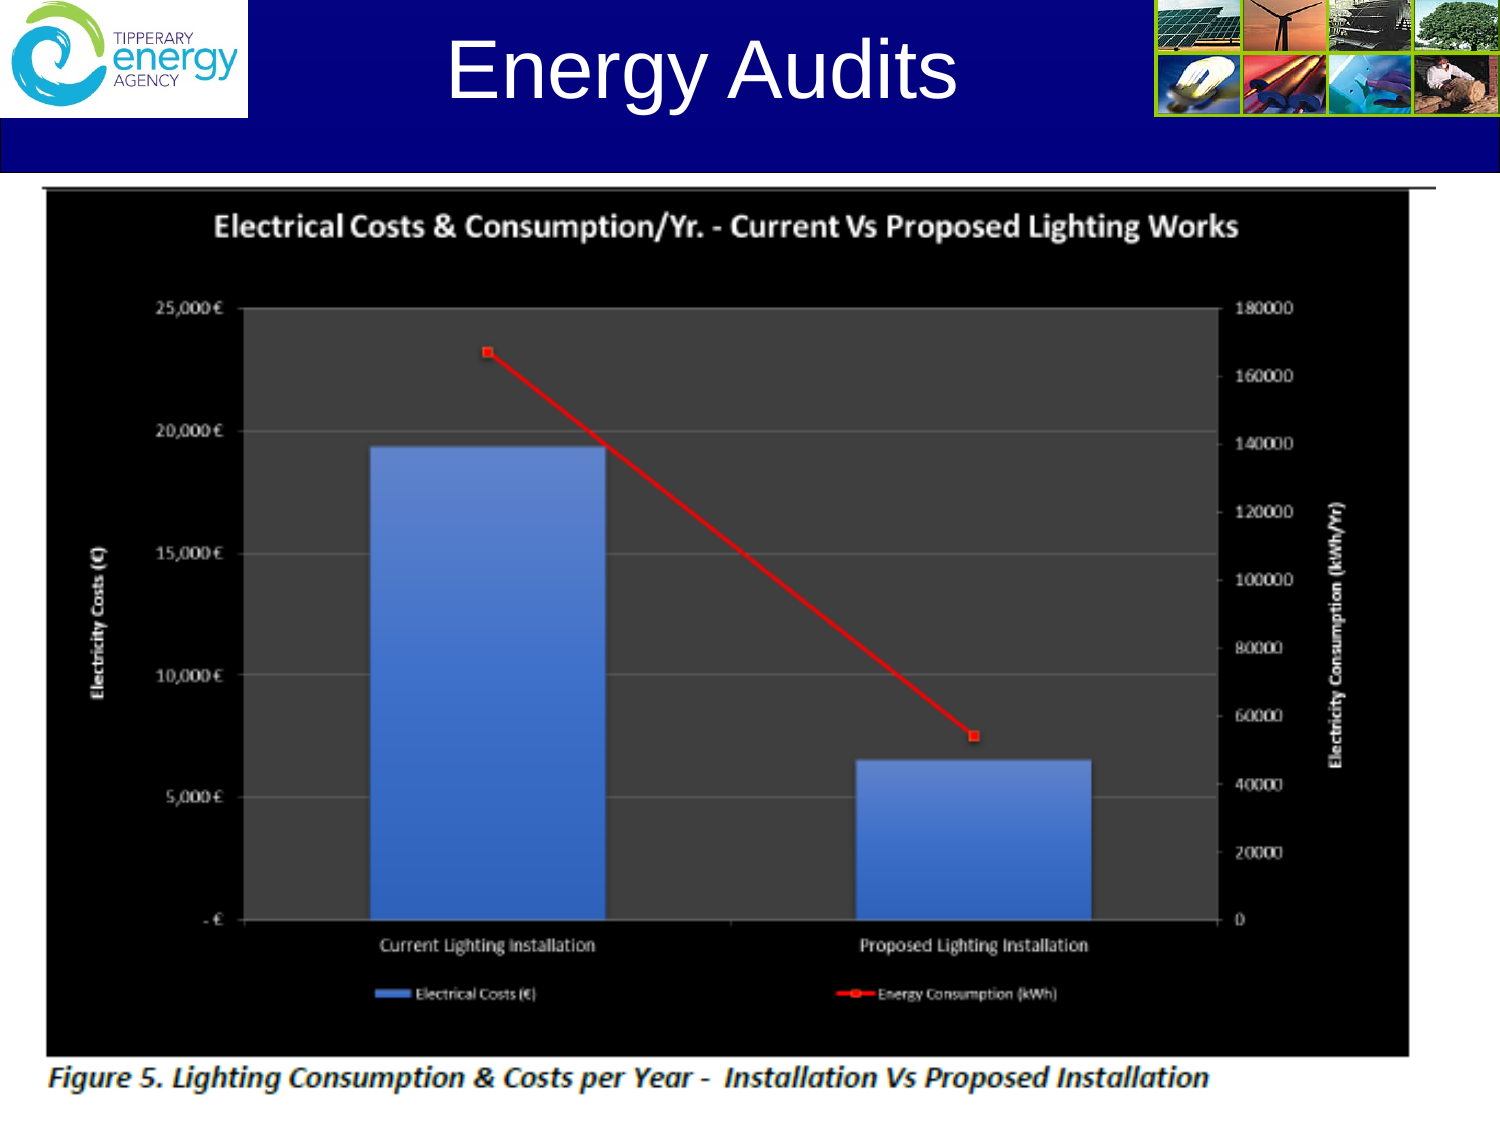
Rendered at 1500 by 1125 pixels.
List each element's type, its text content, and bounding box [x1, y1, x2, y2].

title Energy Audits [253, 19, 1152, 112]
picture [1414, 55, 1500, 114]
picture [1329, 55, 1411, 114]
picture [1243, 55, 1326, 114]
picture [1243, 0, 1326, 51]
picture [1329, 0, 1411, 51]
picture [1158, 0, 1240, 51]
picture [1414, 0, 1500, 51]
picture [0, 0, 248, 118]
picture [1158, 55, 1240, 114]
picture [36, 181, 1436, 1111]
